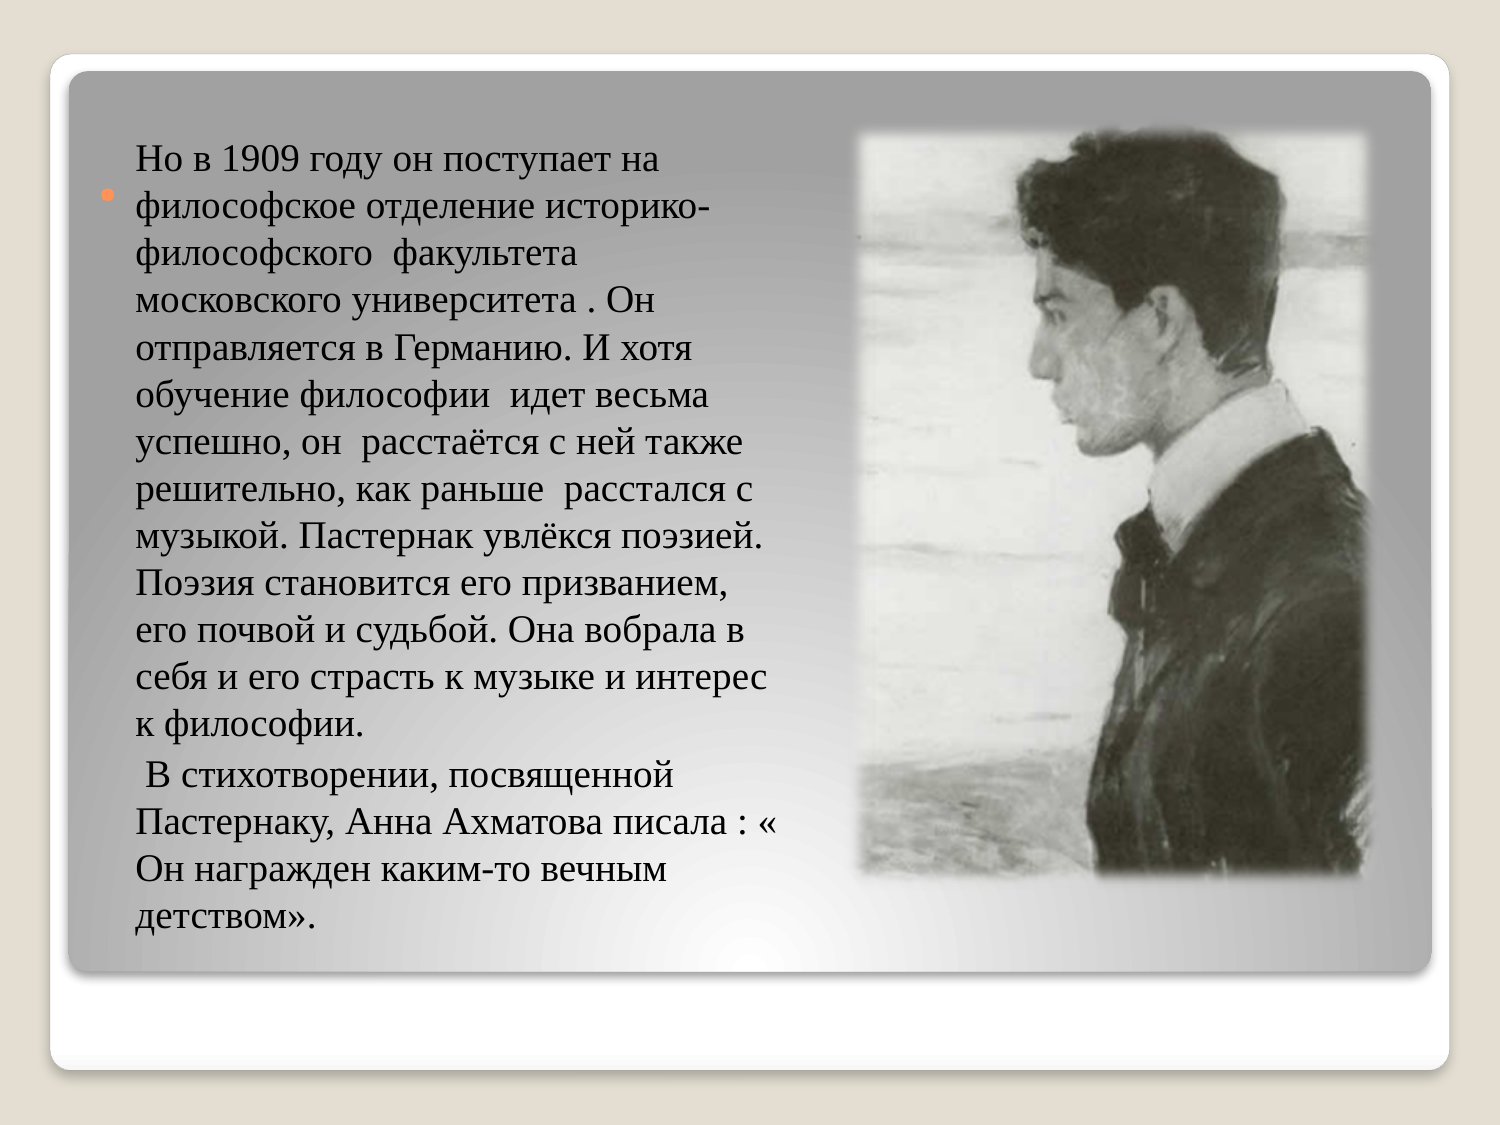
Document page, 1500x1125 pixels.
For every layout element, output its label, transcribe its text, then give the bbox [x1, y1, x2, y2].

title . [82, 82, 1425, 223]
picture [843, 116, 1383, 892]
list Но в 1909 году он поступает на философское отделение историко-философского факультета московского университета . Он отправляется в Германию. И хотя обучение философии идет весьма успешно, он расстаётся с ней также решительно, как раньше расстался с музыкой. Пастернак увлёкся поэзией. Поэзия становится его призванием, его почвой и судьбой. Она вобрала в себя и его страсть к музыке и интерес к философии. В стихотворении, посвященной Пастернаку, Анна Ахматова писала : « Он награжден каким-то вечным детством». [105, 117, 797, 961]
